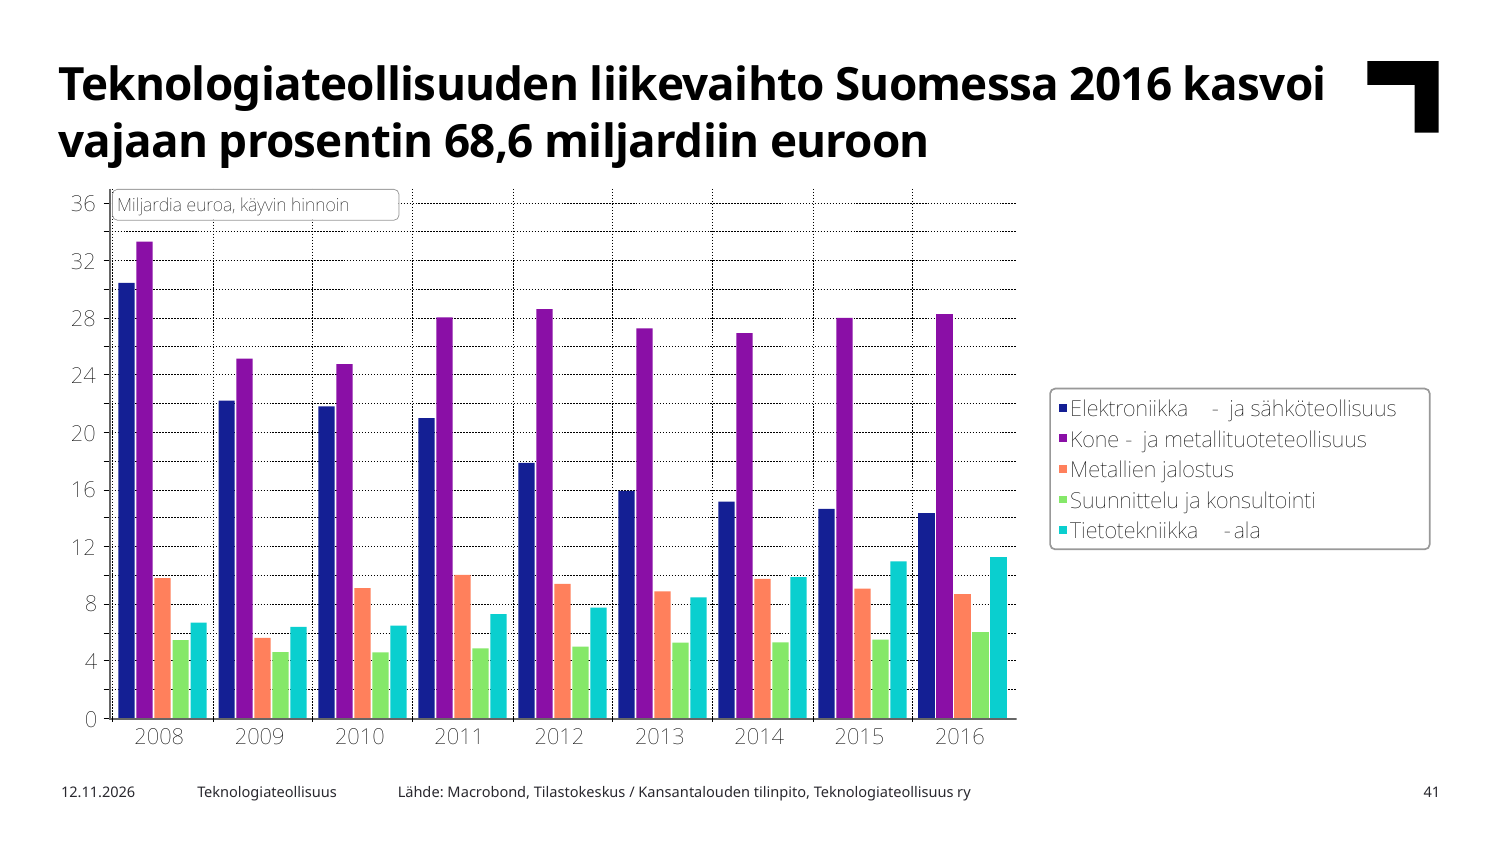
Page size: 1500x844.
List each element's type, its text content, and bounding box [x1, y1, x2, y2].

slide_number 41 [1313, 775, 1456, 803]
footer Teknologiateollisuus [182, 775, 382, 803]
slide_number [46, 775, 182, 803]
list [62, 180, 1439, 763]
list Teknologiateollisuuden liikevaihto Suomessa 2016 kasvoi vajaan prosentin 68,6 miljardiin euroon [41, 46, 1367, 153]
list Lähde: Macrobond, Tilastokeskus / Kansantalouden tilinpito, Teknologiateollisuus ry [382, 775, 1133, 803]
